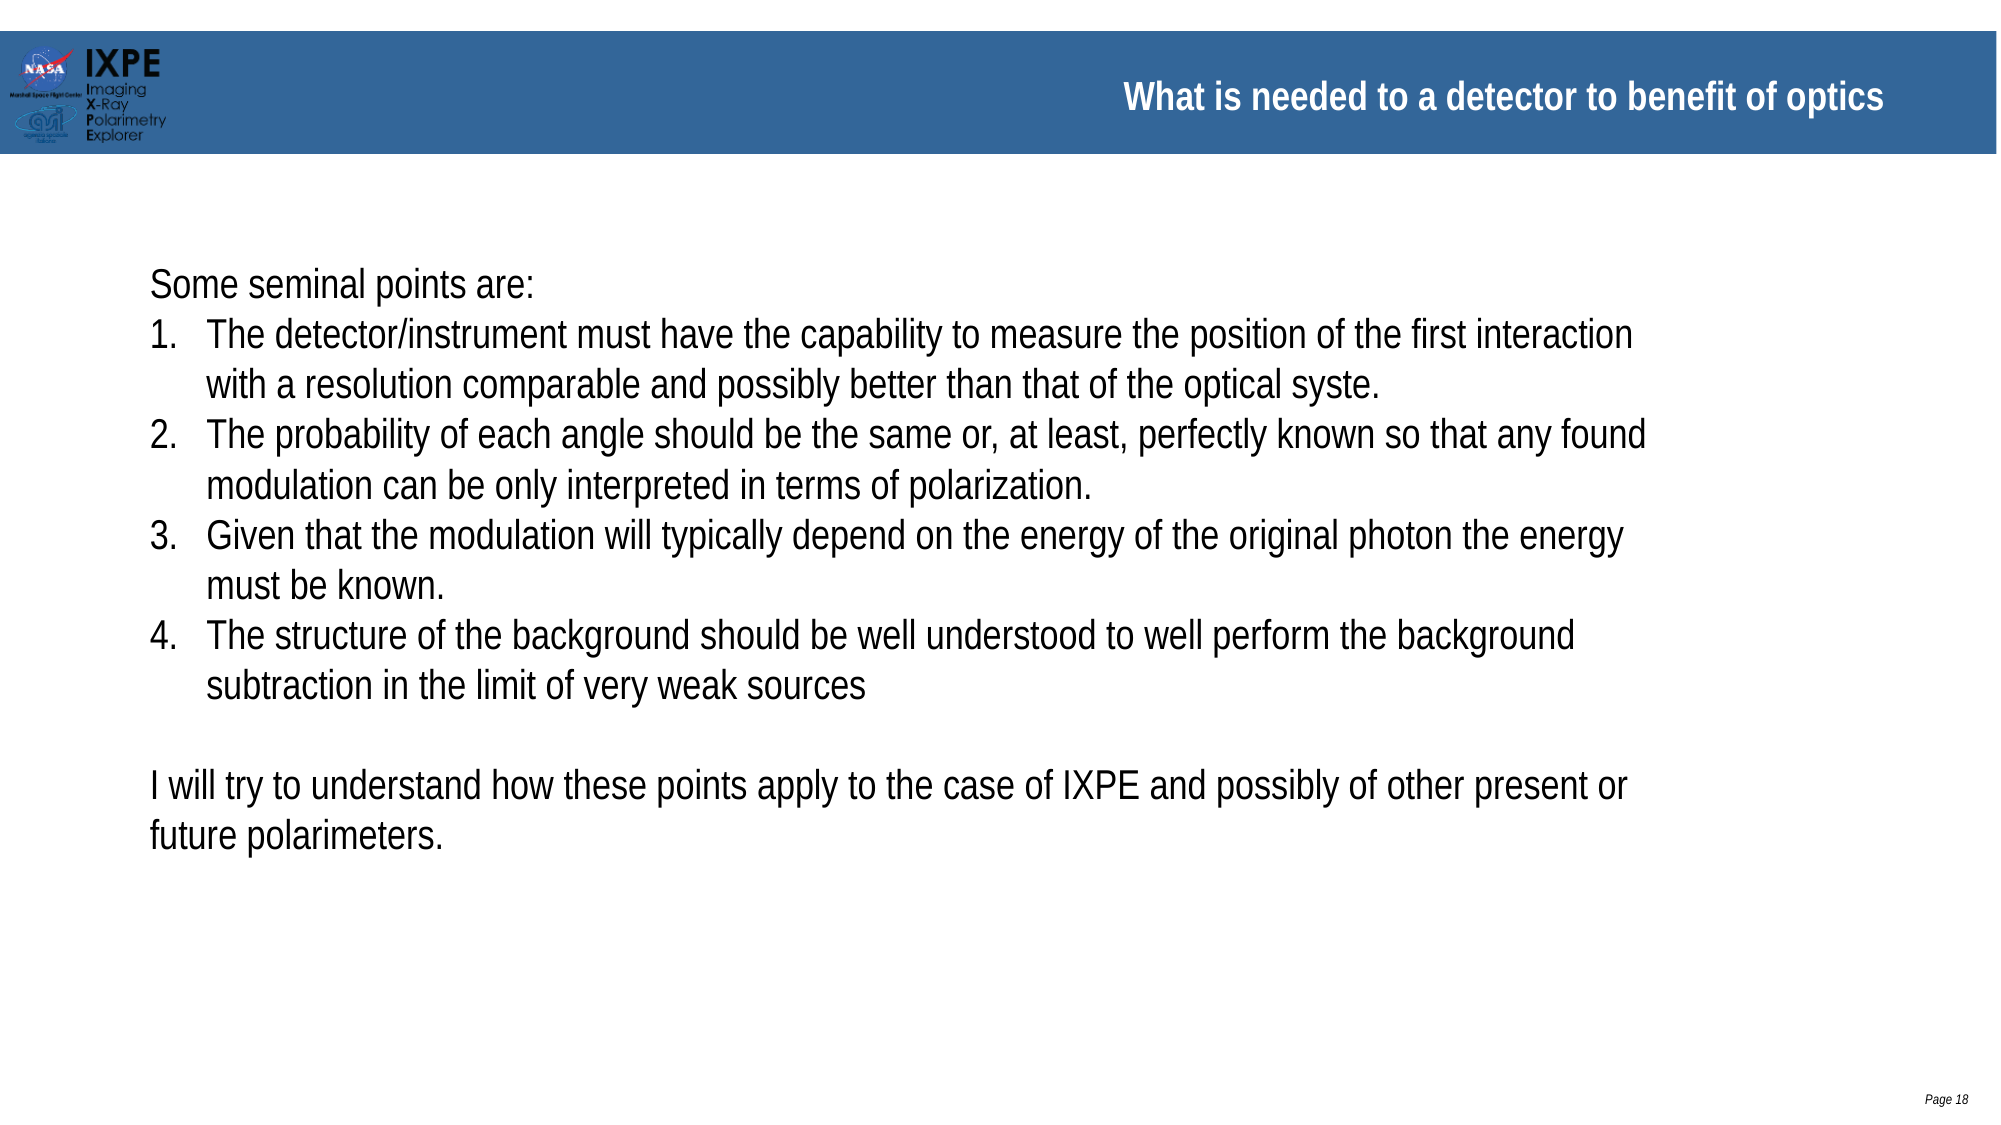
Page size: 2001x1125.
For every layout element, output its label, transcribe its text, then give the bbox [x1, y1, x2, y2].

title What is needed to a detector to benefit of optics [233, 37, 1900, 150]
text_box Some seminal points are: The detector/instrument must have the capability to measure the position of the first interaction with a resolution comparable and possibly better than that of the optical syste. The probability of each angle should be the same or, at least, perfectly known so that any found modulation can be only interpreted in terms of polarization. Given that the modulation will typically depend on the energy of the original photon the energy must be known. The structure of the background should be well understood to well perform the background subtraction in the limit of very weak sources I will try to understand how these points apply to the case of IXPE and possibly of other present or future polarimeters. [135, 249, 1693, 905]
picture [10, 46, 82, 143]
picture [84, 44, 166, 145]
